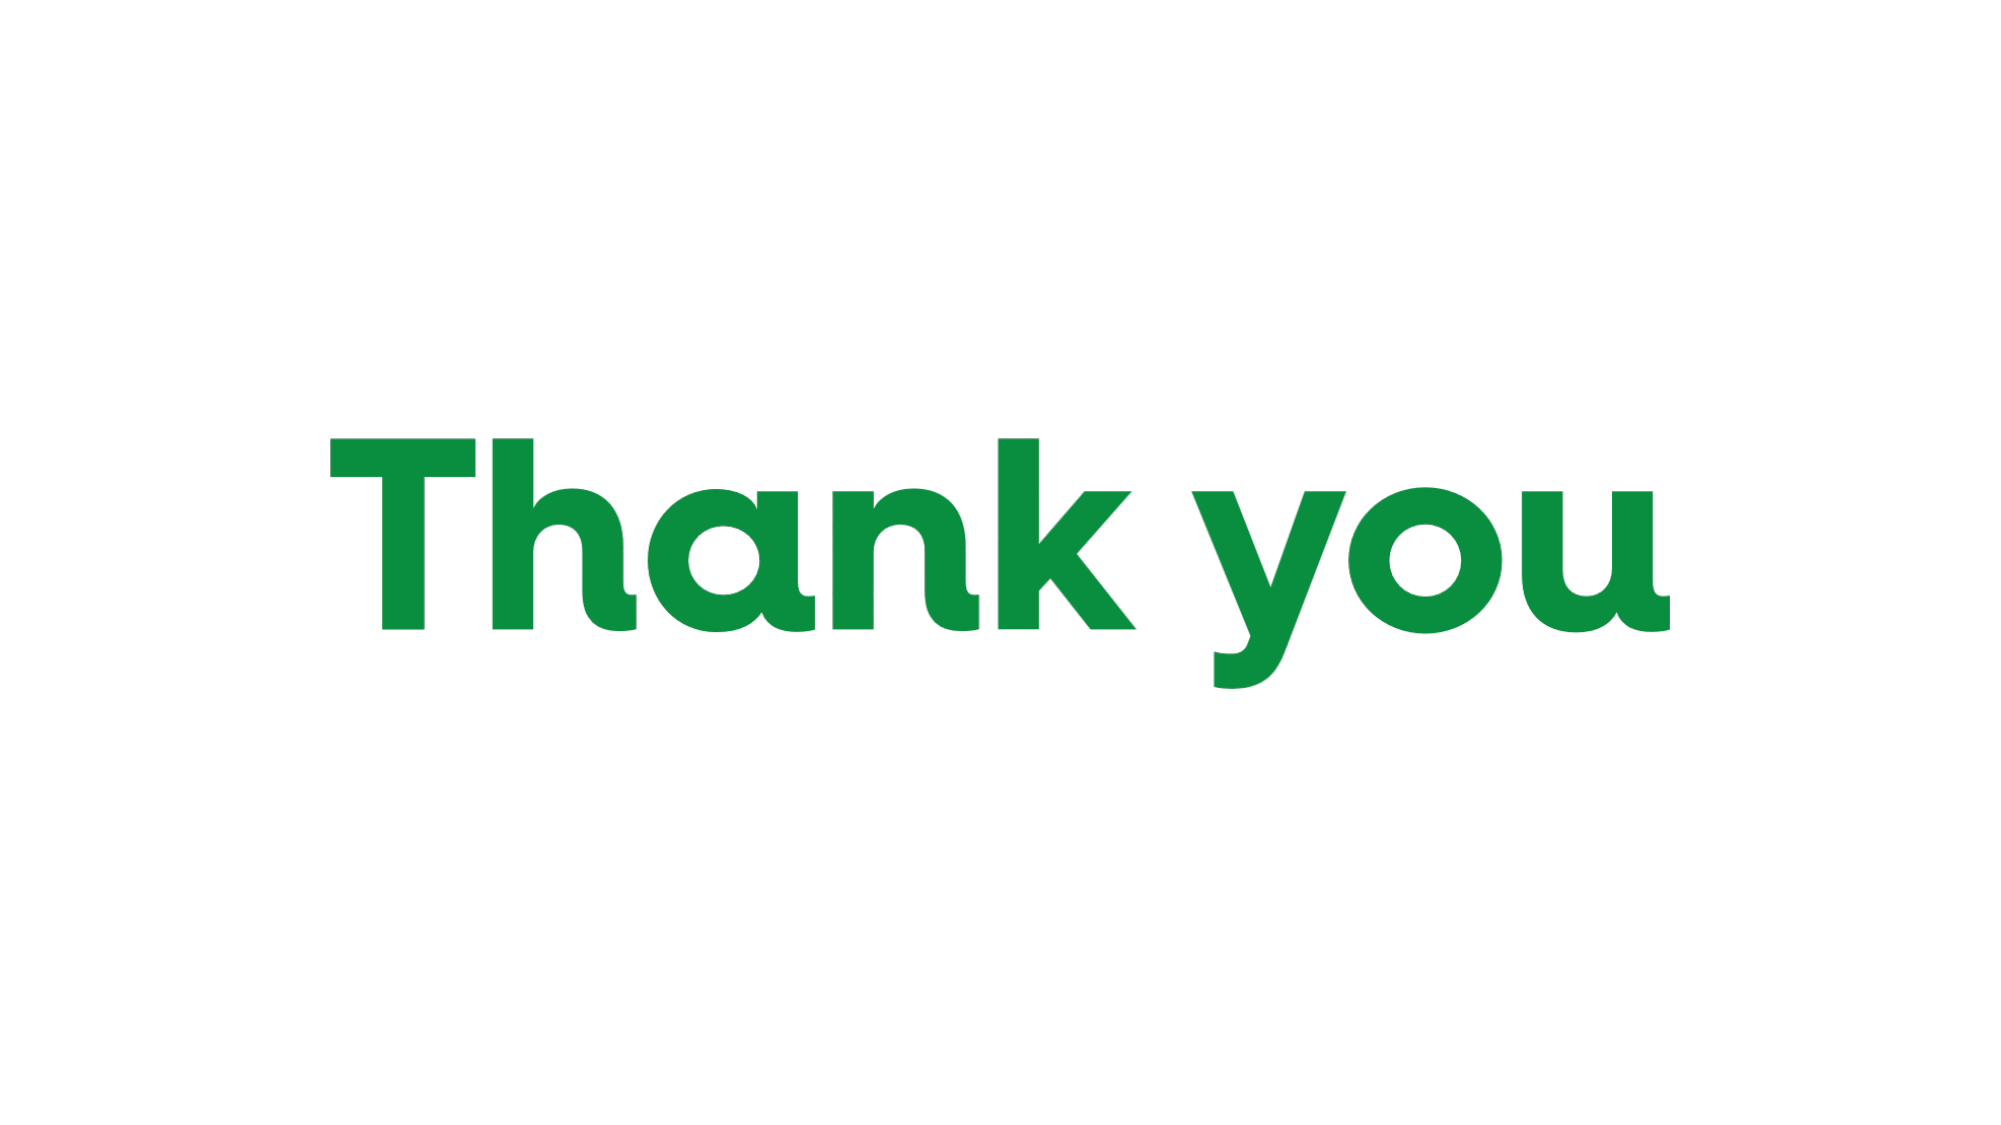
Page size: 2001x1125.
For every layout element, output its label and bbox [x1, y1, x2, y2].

picture [321, 426, 1679, 699]
